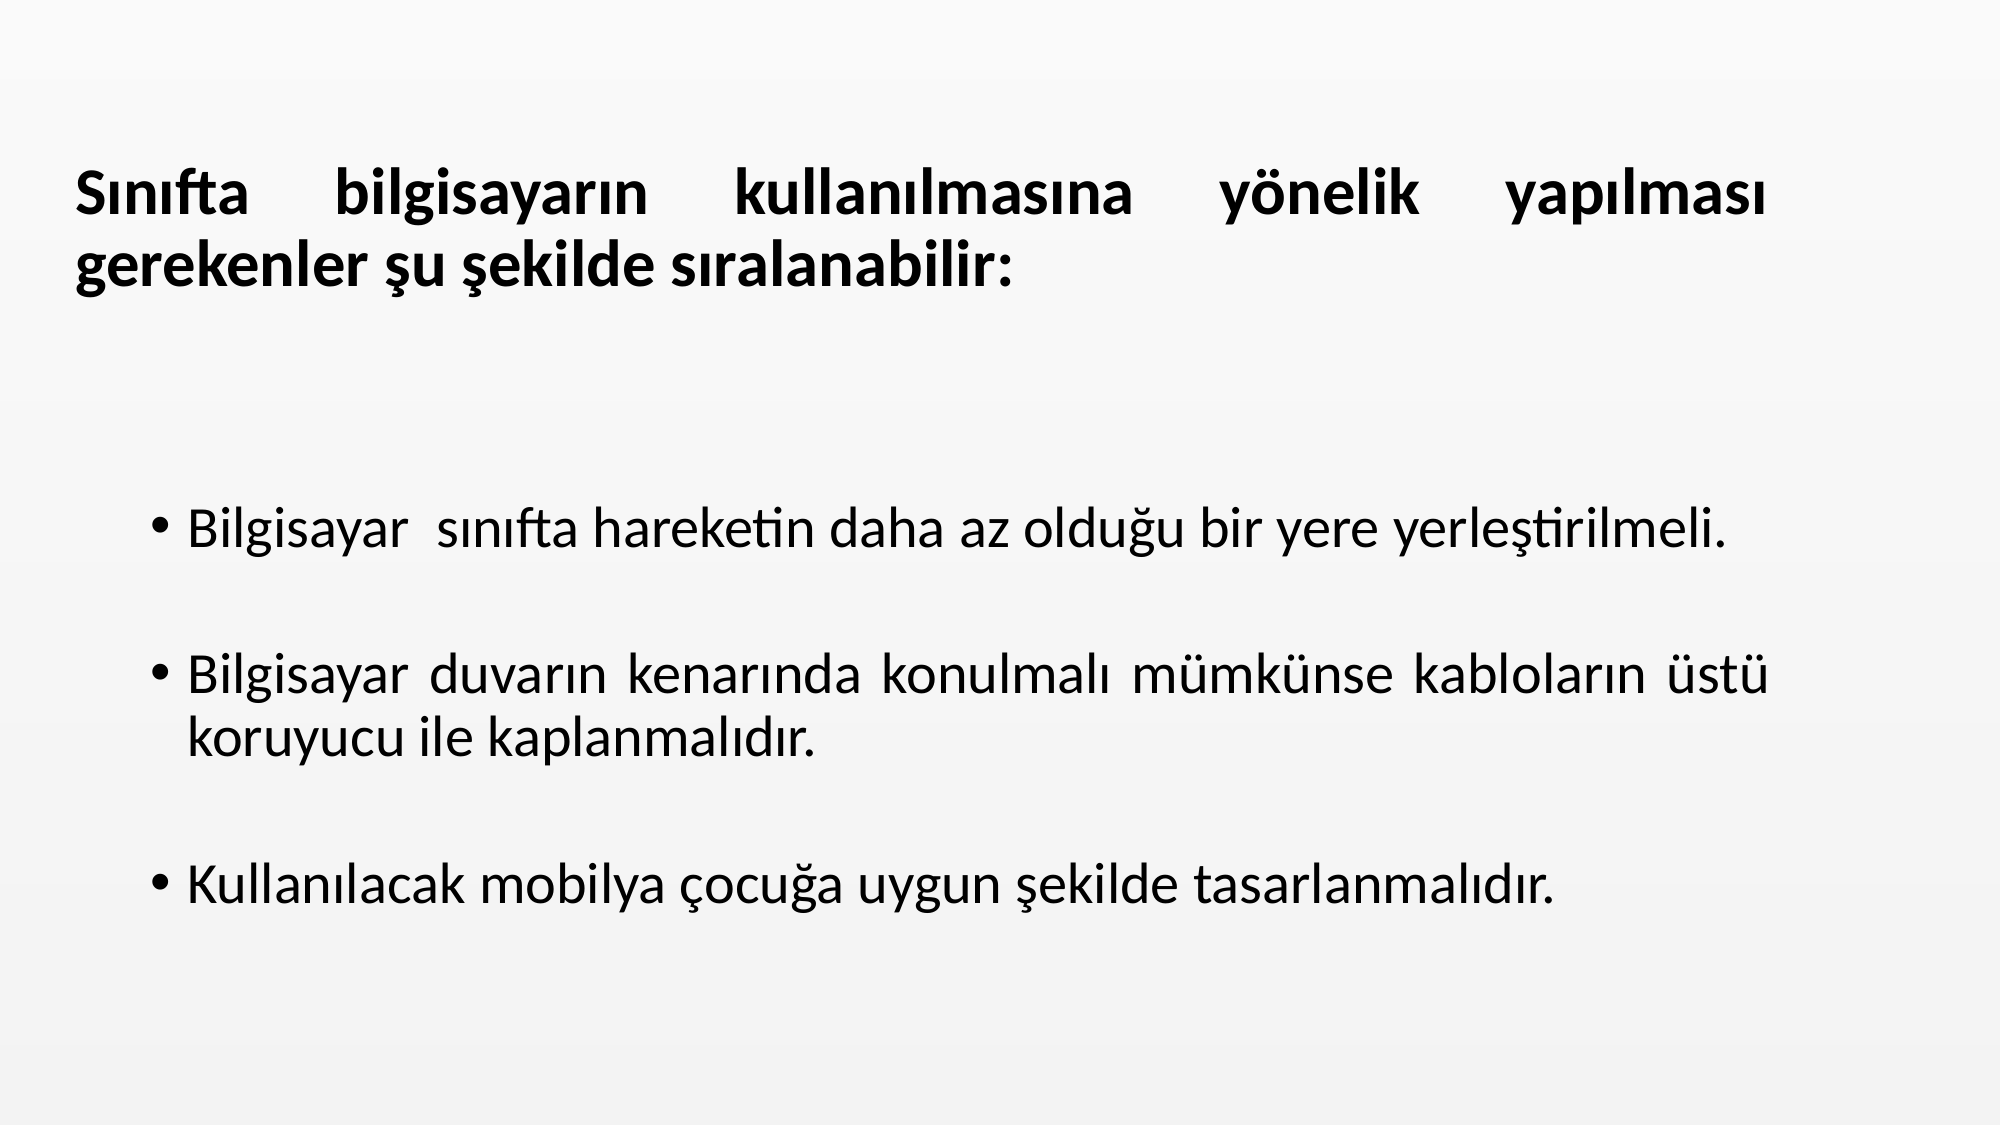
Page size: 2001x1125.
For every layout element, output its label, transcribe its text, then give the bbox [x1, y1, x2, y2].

text_box Sınıfta bilgisayarın kullanılmasına yönelik yapılması gerekenler şu şekilde sıralanabilir: Bilgisayar sınıfta hareketin daha az olduğu bir yere yerleştirilmeli. Bilgisayar duvarın kenarında konulmalı mümkünse kabloların üstü koruyucu ile kaplanmalıdır. Kullanılacak mobilya çocuğa uygun şekilde tasarlanmalıdır. [60, 149, 1786, 864]
